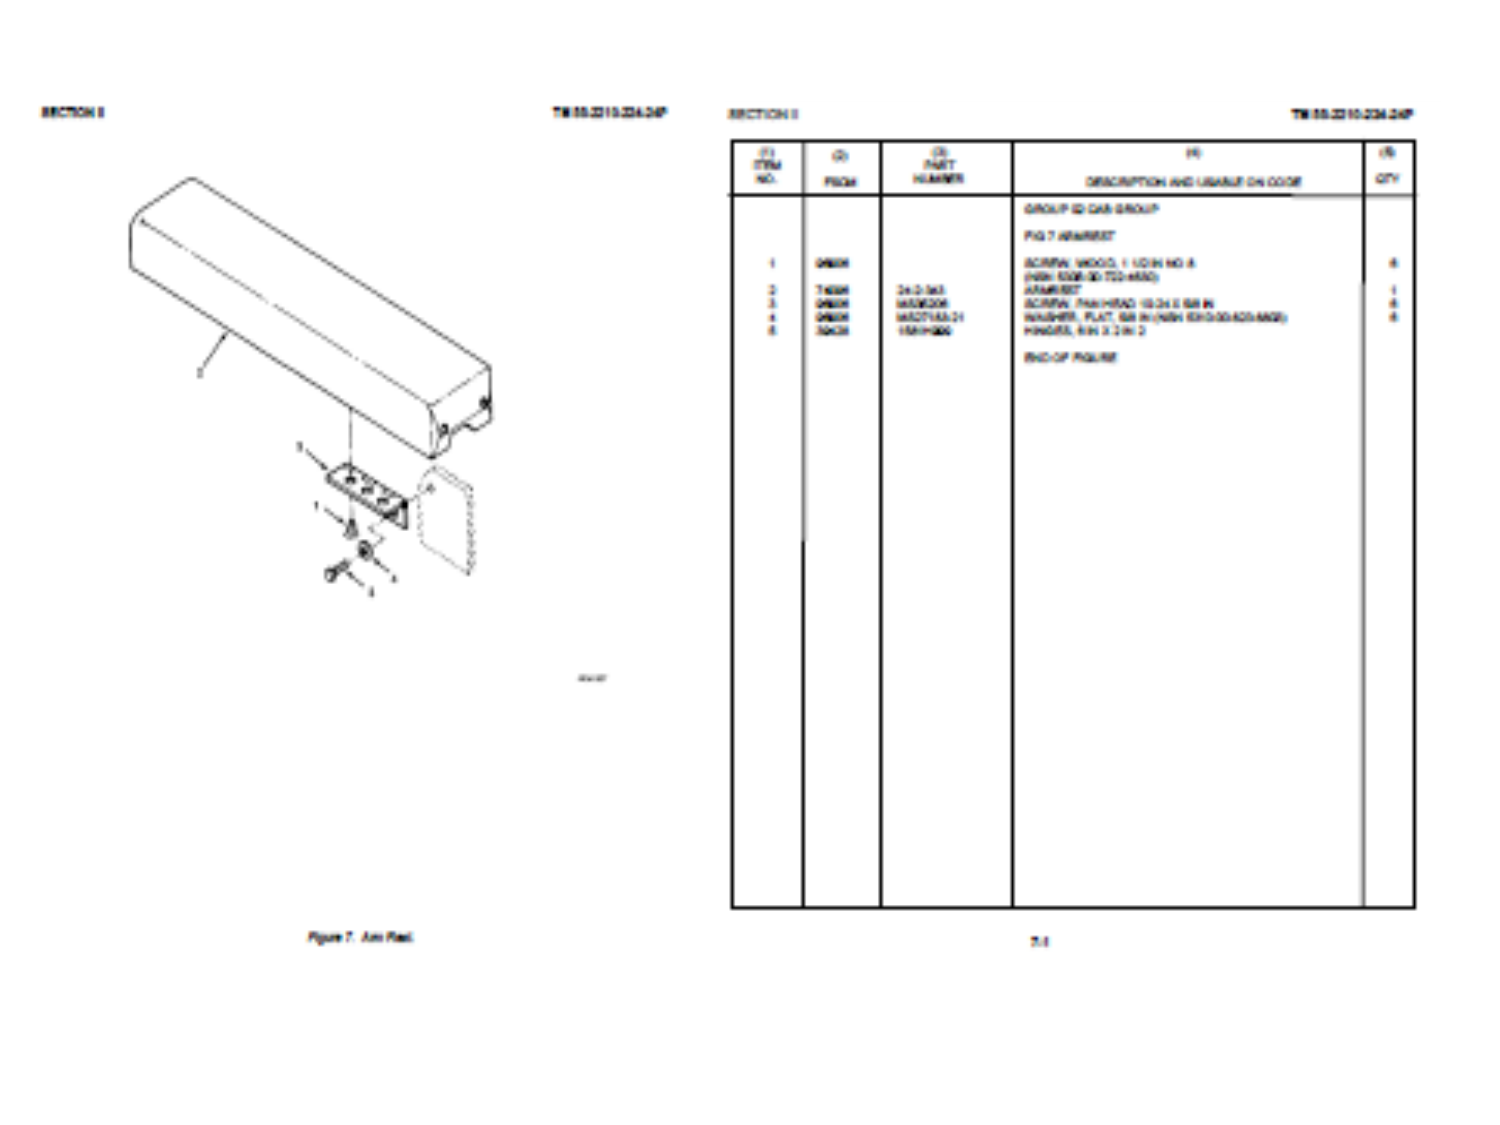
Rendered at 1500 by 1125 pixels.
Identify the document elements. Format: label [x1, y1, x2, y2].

picture [37, 87, 688, 975]
picture [724, 99, 1441, 975]
